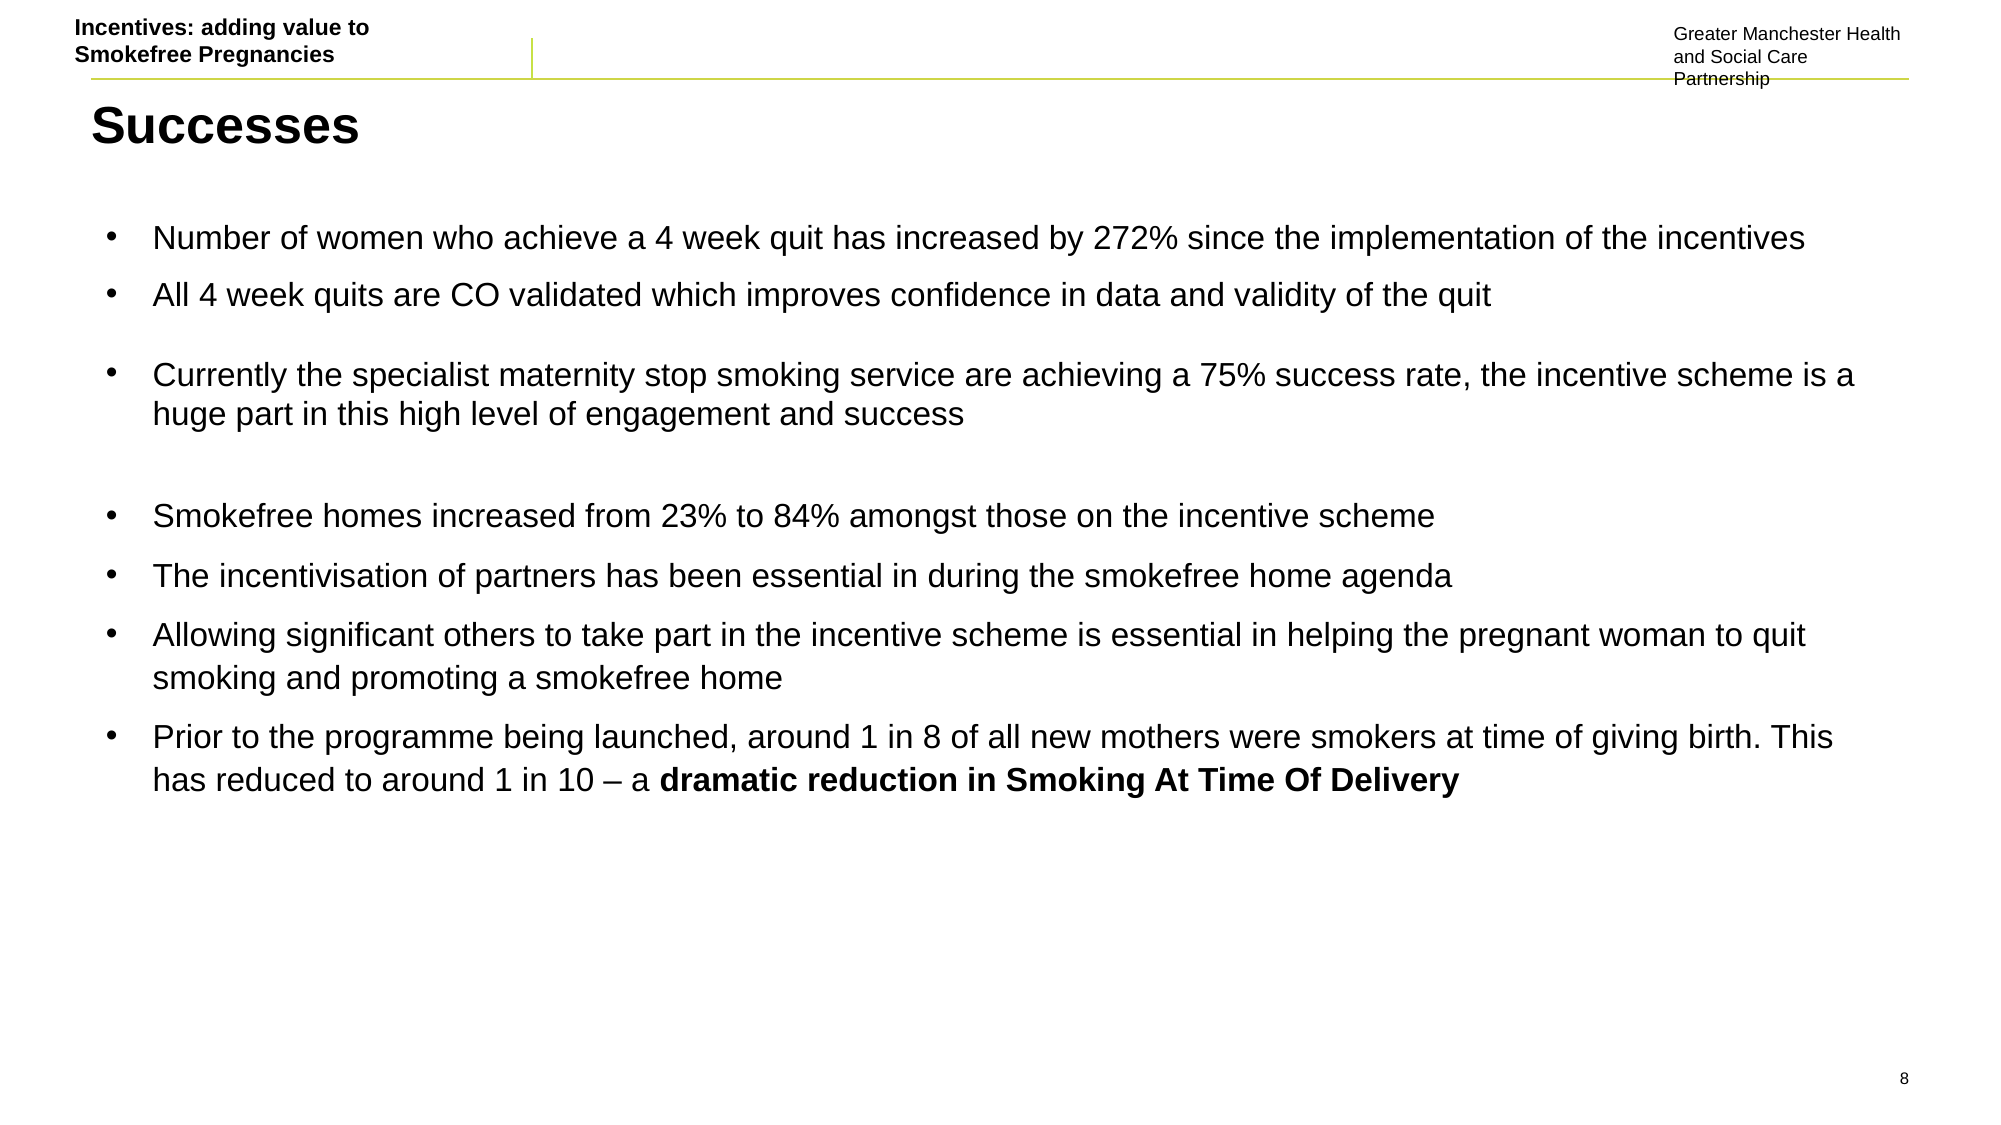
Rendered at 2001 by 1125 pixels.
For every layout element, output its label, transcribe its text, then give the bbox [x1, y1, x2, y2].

list Incentives: adding value to Smokefree Pregnancies [74, 39, 489, 68]
text_box Number of women who achieve a 4 week quit has increased by 272% since the implementation of the incentives All 4 week quits are CO validated which improves confidence in data and validity of the quit Currently the specialist maternity stop smoking service are achieving a 75% success rate, the incentive scheme is a huge part in this high level of engagement and success Smokefree homes increased from 23% to 84% amongst those on the incentive scheme The incentivisation of partners has been essential in during the smokefree home agenda Allowing significant others to take part in the incentive scheme is essential in helping the pregnant woman to quit smoking and promoting a smokefree home Prior to the programme being launched, around 1 in 8 of all new mothers were smokers at time of giving birth. This has reduced to around 1 in 10 – a dramatic reduction in Smoking At Time Of Delivery [91, 206, 1909, 806]
title Successes [91, 91, 1909, 155]
